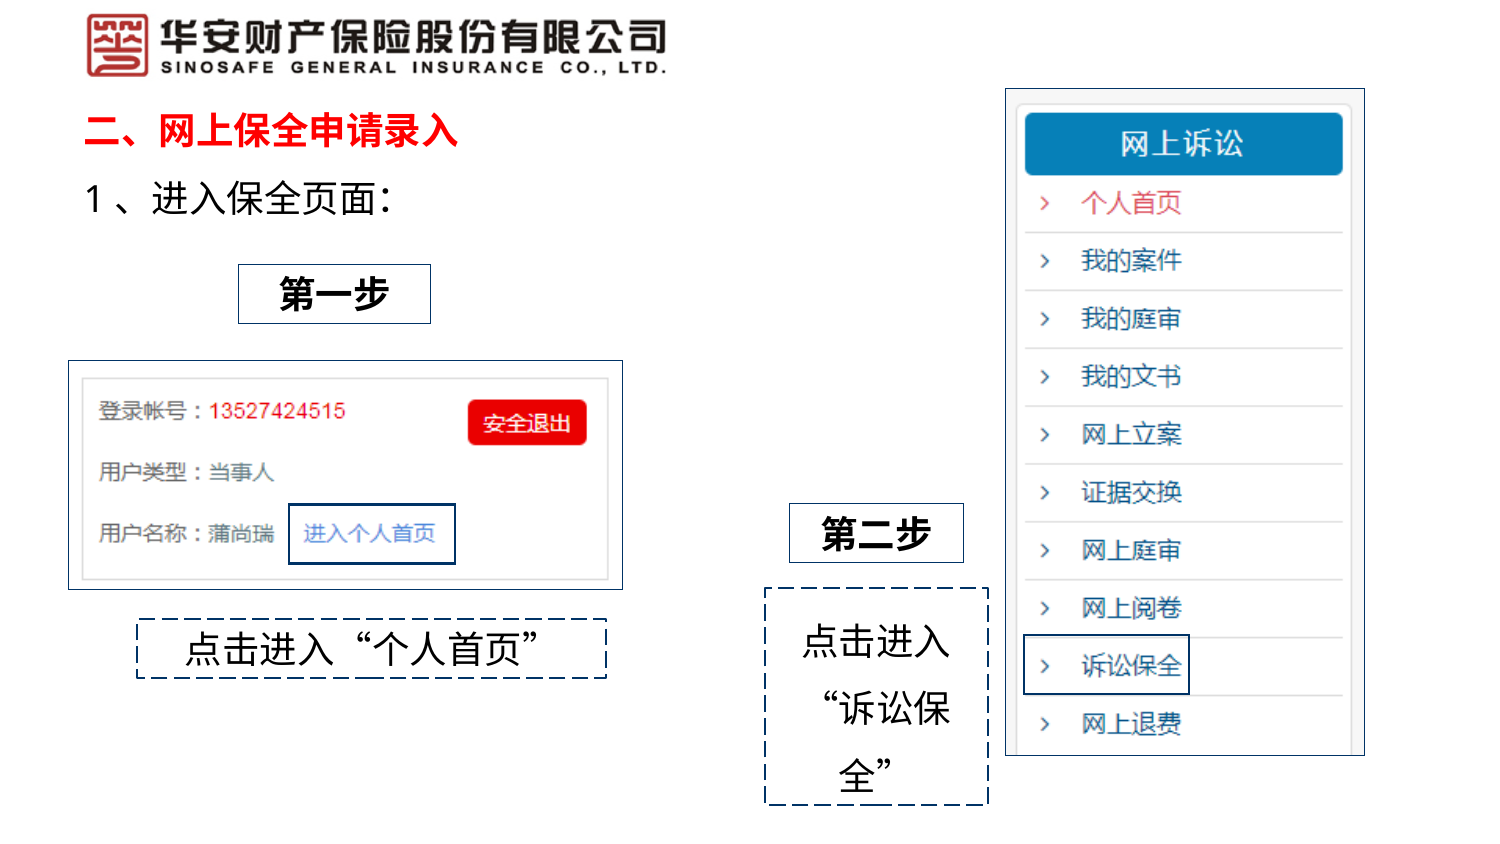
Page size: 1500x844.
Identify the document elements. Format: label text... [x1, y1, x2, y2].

picture [68, 0, 685, 96]
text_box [68, 264, 623, 680]
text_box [765, 88, 1365, 756]
text_box 二、网上保全申请录入 1、进入保全页面： [68, 77, 1412, 228]
